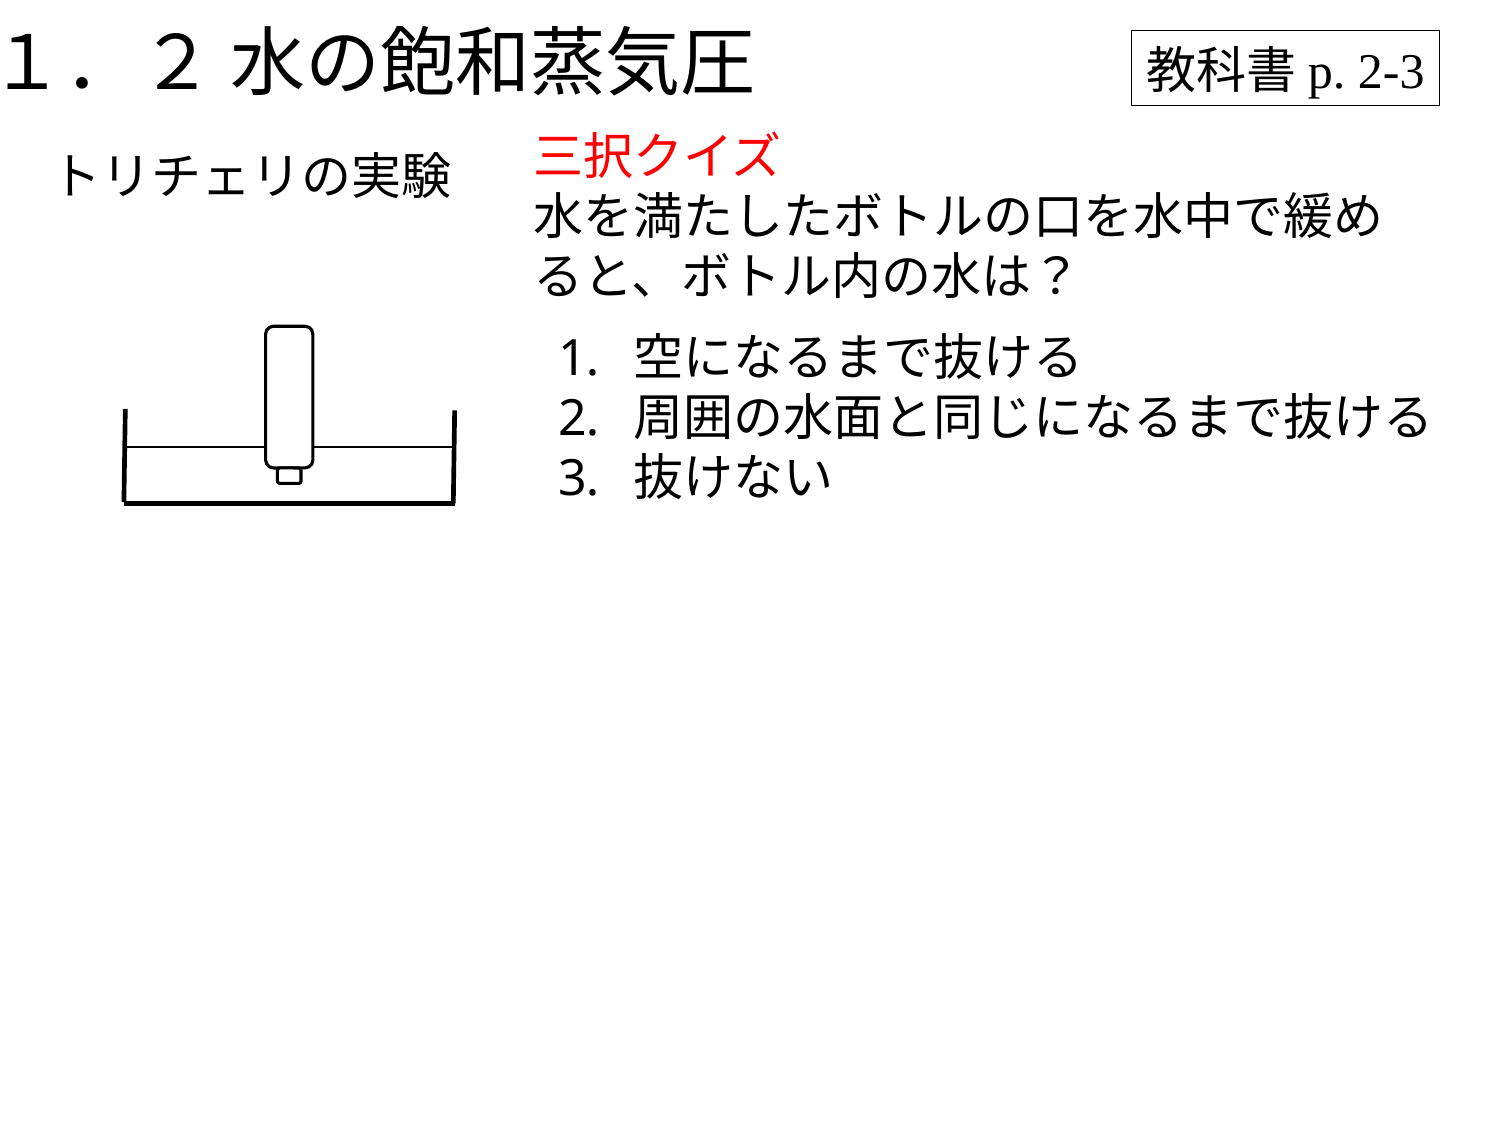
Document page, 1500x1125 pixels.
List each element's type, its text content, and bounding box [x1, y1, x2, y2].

text_box １．２ 水の飽和蒸気圧 [0, 7, 771, 112]
text_box 三択クイズ 水を満たしたボトルの口を水中で緩めると、ボトル内の水は？ [518, 117, 1447, 313]
text_box [265, 456, 313, 468]
text_box [265, 326, 313, 446]
text_box トリチェリの実験 [36, 137, 467, 212]
text_box [277, 467, 302, 484]
text_box 空になるまで抜ける 周囲の水面と同じになるまで抜ける 抜けない [543, 318, 1472, 514]
text_box 教科書p. 2-3 [1131, 30, 1440, 106]
